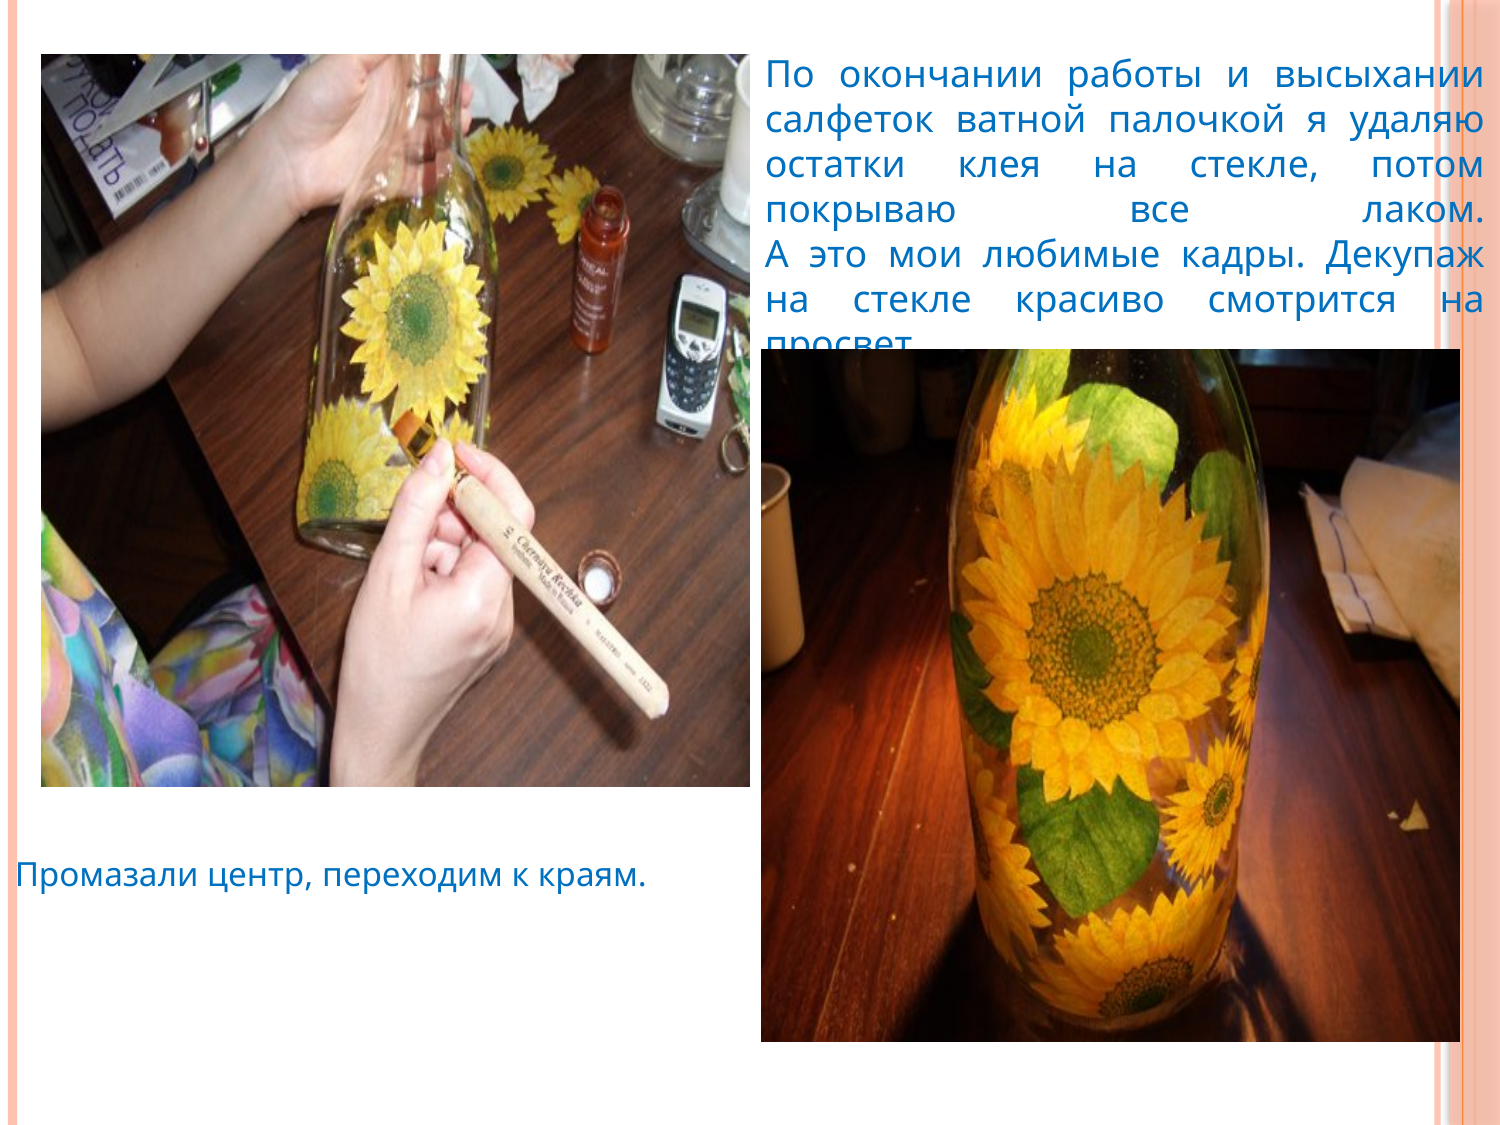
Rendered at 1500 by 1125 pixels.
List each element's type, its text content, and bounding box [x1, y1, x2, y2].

text_box По окончании работы и высыхании салфеток ватной палочкой я удаляю остатки клея на стекле, потом покрываю все лаком. А это мои любимые кадры. Декупаж на стекле красиво смотрится на просвет. [749, 42, 1500, 418]
picture [761, 349, 1461, 1043]
text_box Промазали центр, переходим к краям. [0, 845, 750, 901]
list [40, 54, 751, 788]
